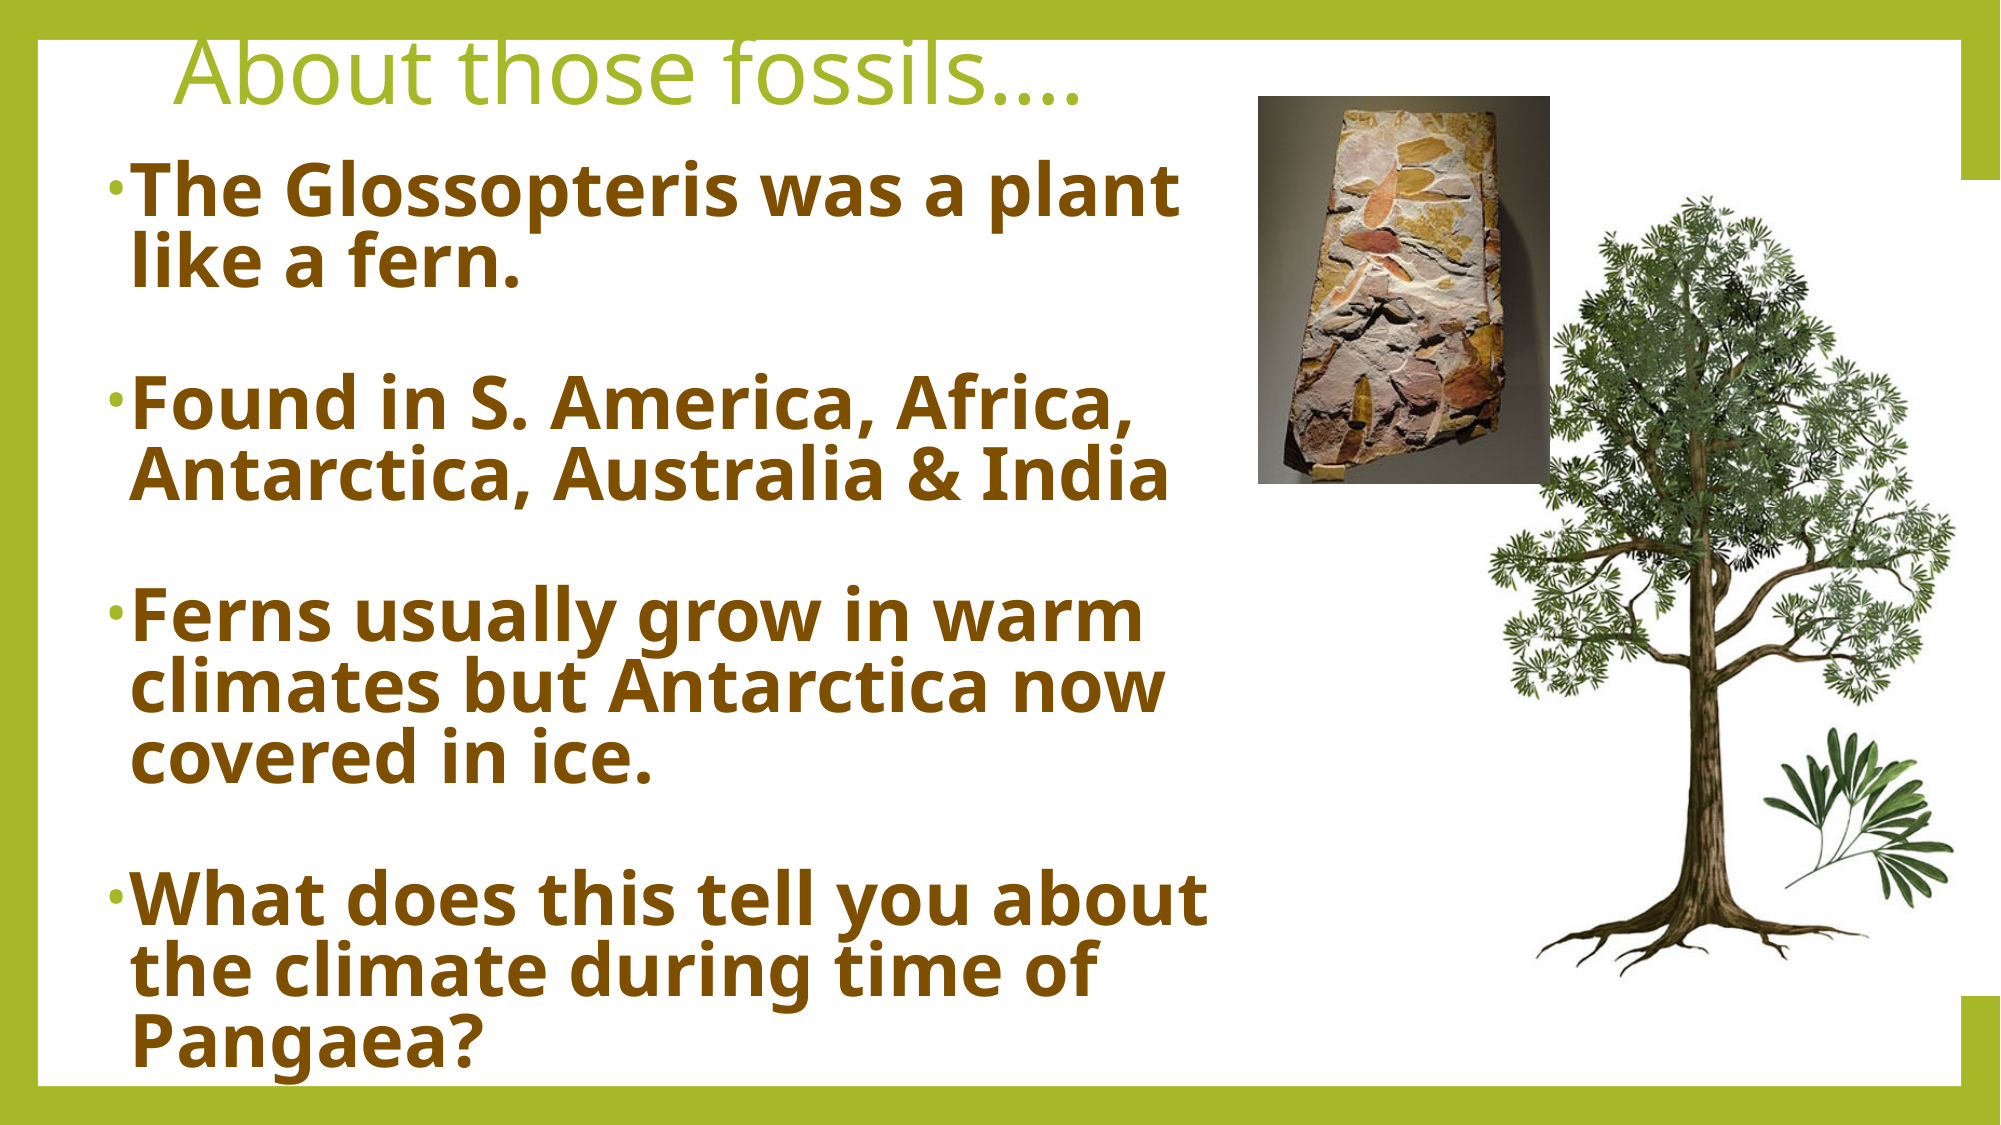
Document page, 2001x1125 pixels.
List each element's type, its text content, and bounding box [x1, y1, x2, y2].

picture [1258, 96, 1550, 485]
title About those fossils…. [158, 17, 1859, 178]
list The Glossopteris was a plant like a fern. Found in S. America, Africa, Antarctica, Australia & India Ferns usually grow in warm climates but Antarctica now covered in ice. What does this tell you about the climate during time of Pangaea? [84, 152, 1259, 1101]
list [1472, 180, 2000, 996]
